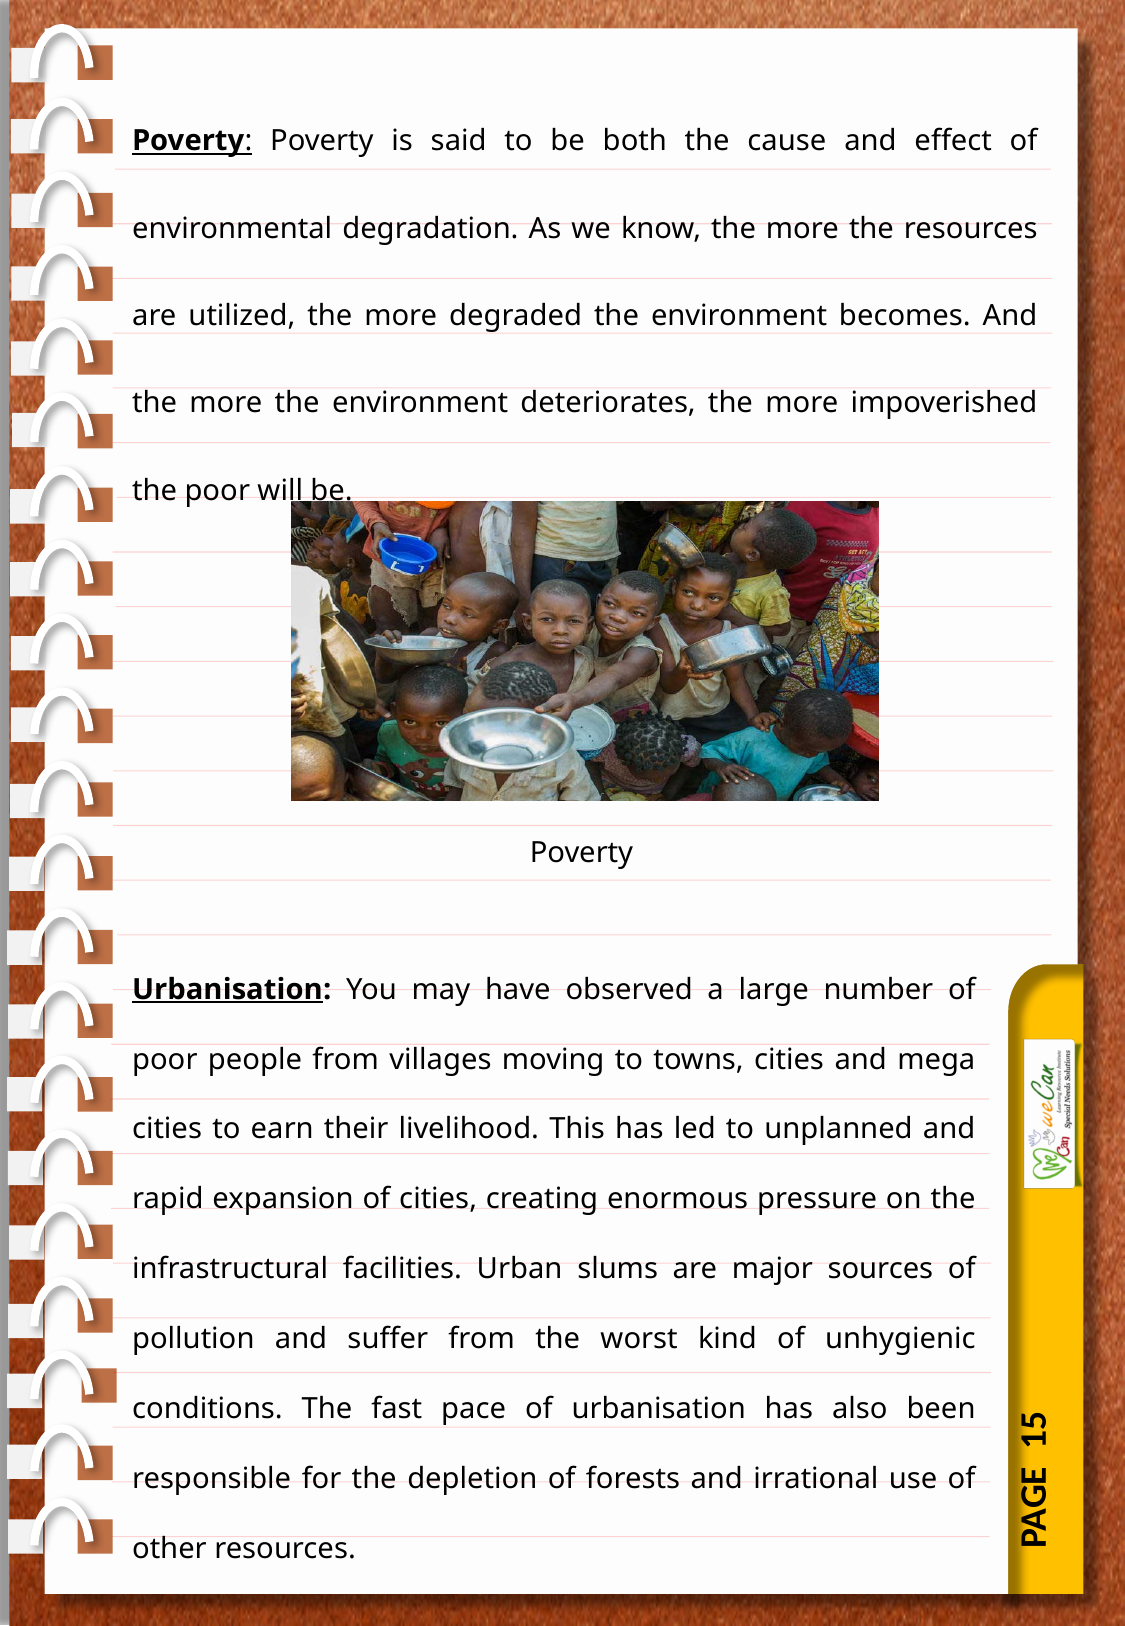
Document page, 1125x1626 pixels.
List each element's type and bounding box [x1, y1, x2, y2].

picture [976, 1080, 1125, 1144]
text_box [7, 0, 1125, 1625]
picture [291, 501, 879, 801]
